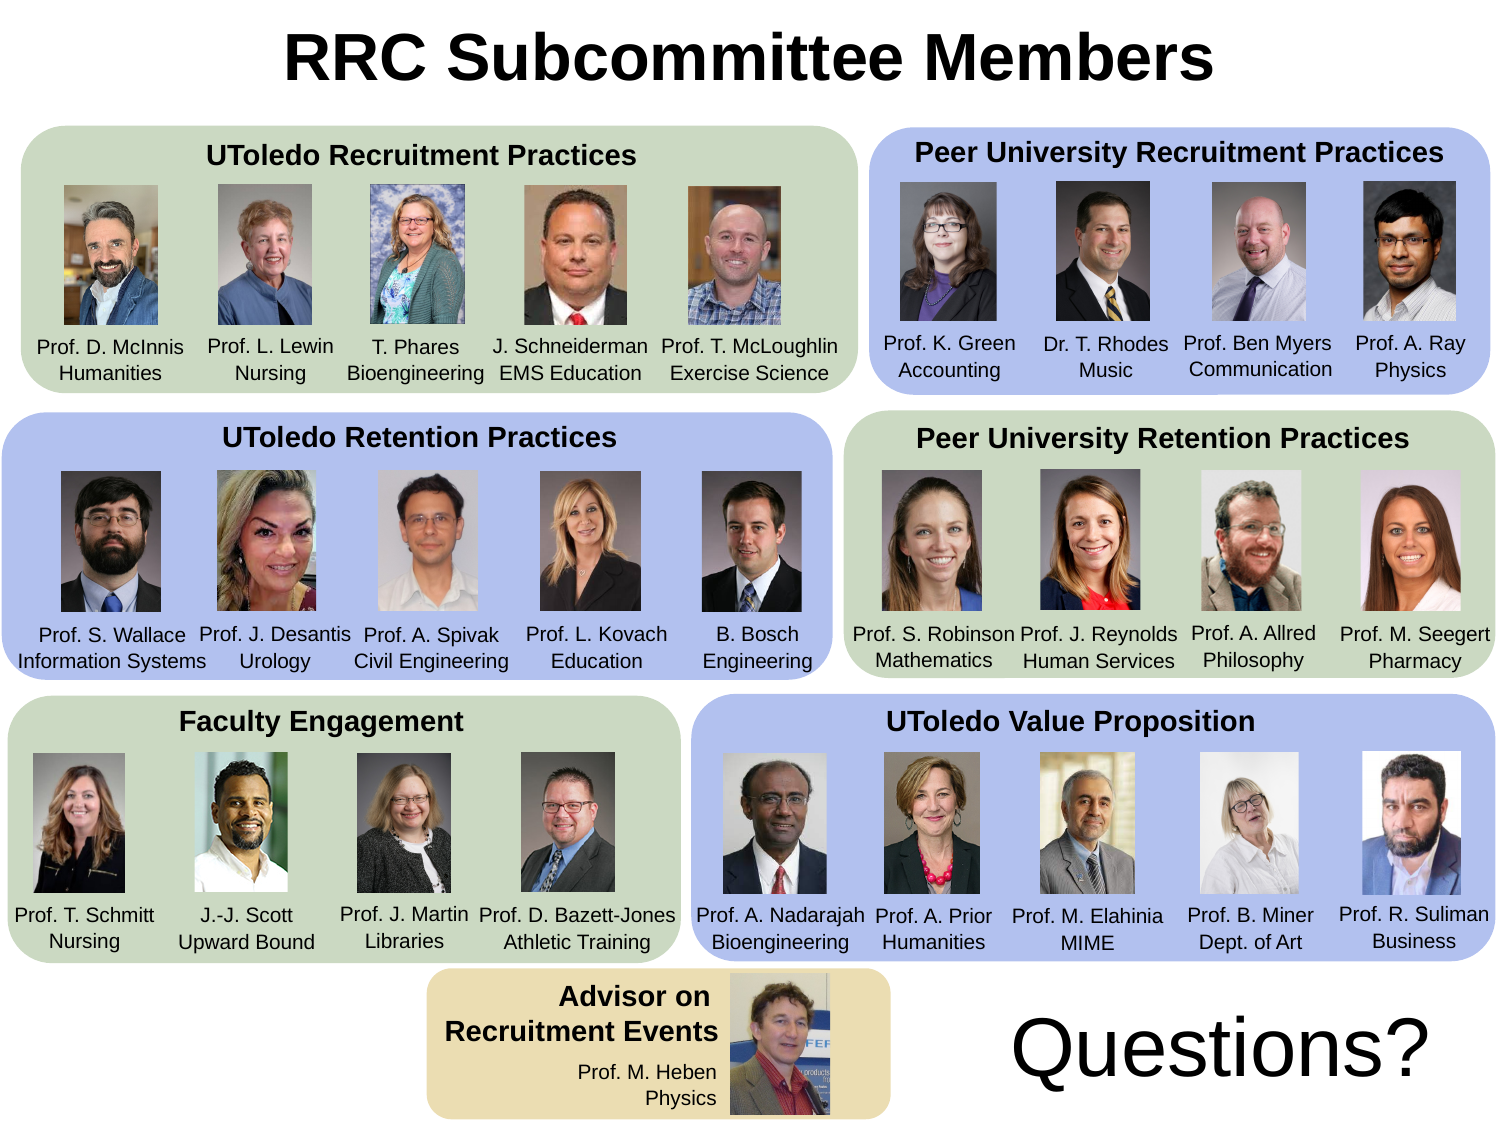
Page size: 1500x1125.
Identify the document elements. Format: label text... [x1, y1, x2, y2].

text_box [856, 154, 860, 366]
text_box [441, 967, 892, 1121]
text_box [187, 969, 831, 1118]
text_box [35, 961, 653, 965]
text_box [836, 411, 1500, 680]
text_box [1483, 145, 1492, 377]
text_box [679, 695, 1500, 962]
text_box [0, 694, 692, 961]
text_box [46, 124, 833, 129]
text_box Questions? [995, 985, 1447, 1101]
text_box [867, 126, 1483, 389]
title RRC Subcommittee Members [32, 0, 1468, 123]
text_box [829, 437, 834, 656]
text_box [20, 129, 856, 394]
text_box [1, 411, 829, 683]
text_box [889, 389, 1470, 396]
